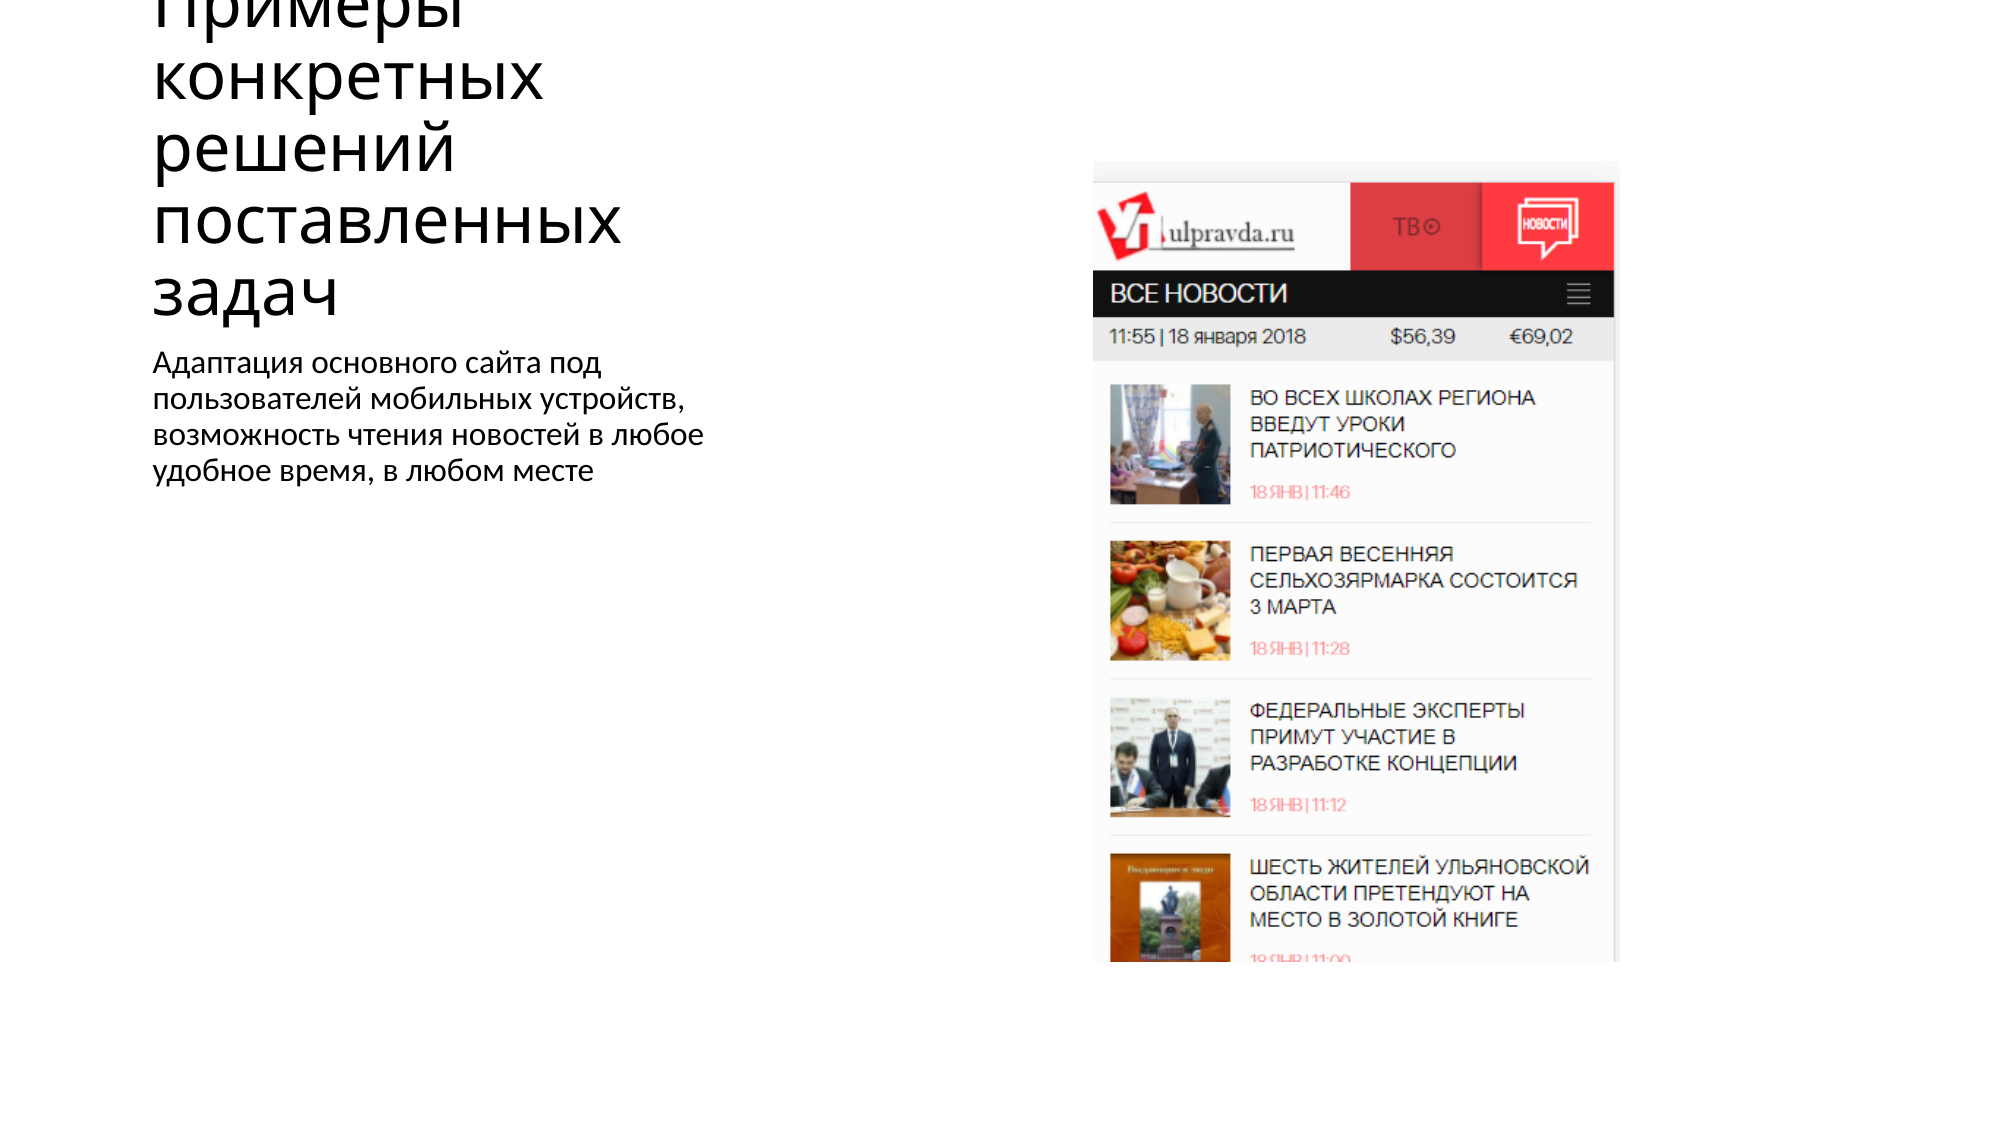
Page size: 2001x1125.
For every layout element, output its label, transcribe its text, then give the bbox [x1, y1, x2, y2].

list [1093, 161, 1620, 962]
title Примеры конкретных решений поставленных задач [137, 75, 783, 337]
list Адаптация основного сайта под пользователей мобильных устройств, возможность чтения новостей в любое удобное время, в любом месте [137, 337, 783, 963]
